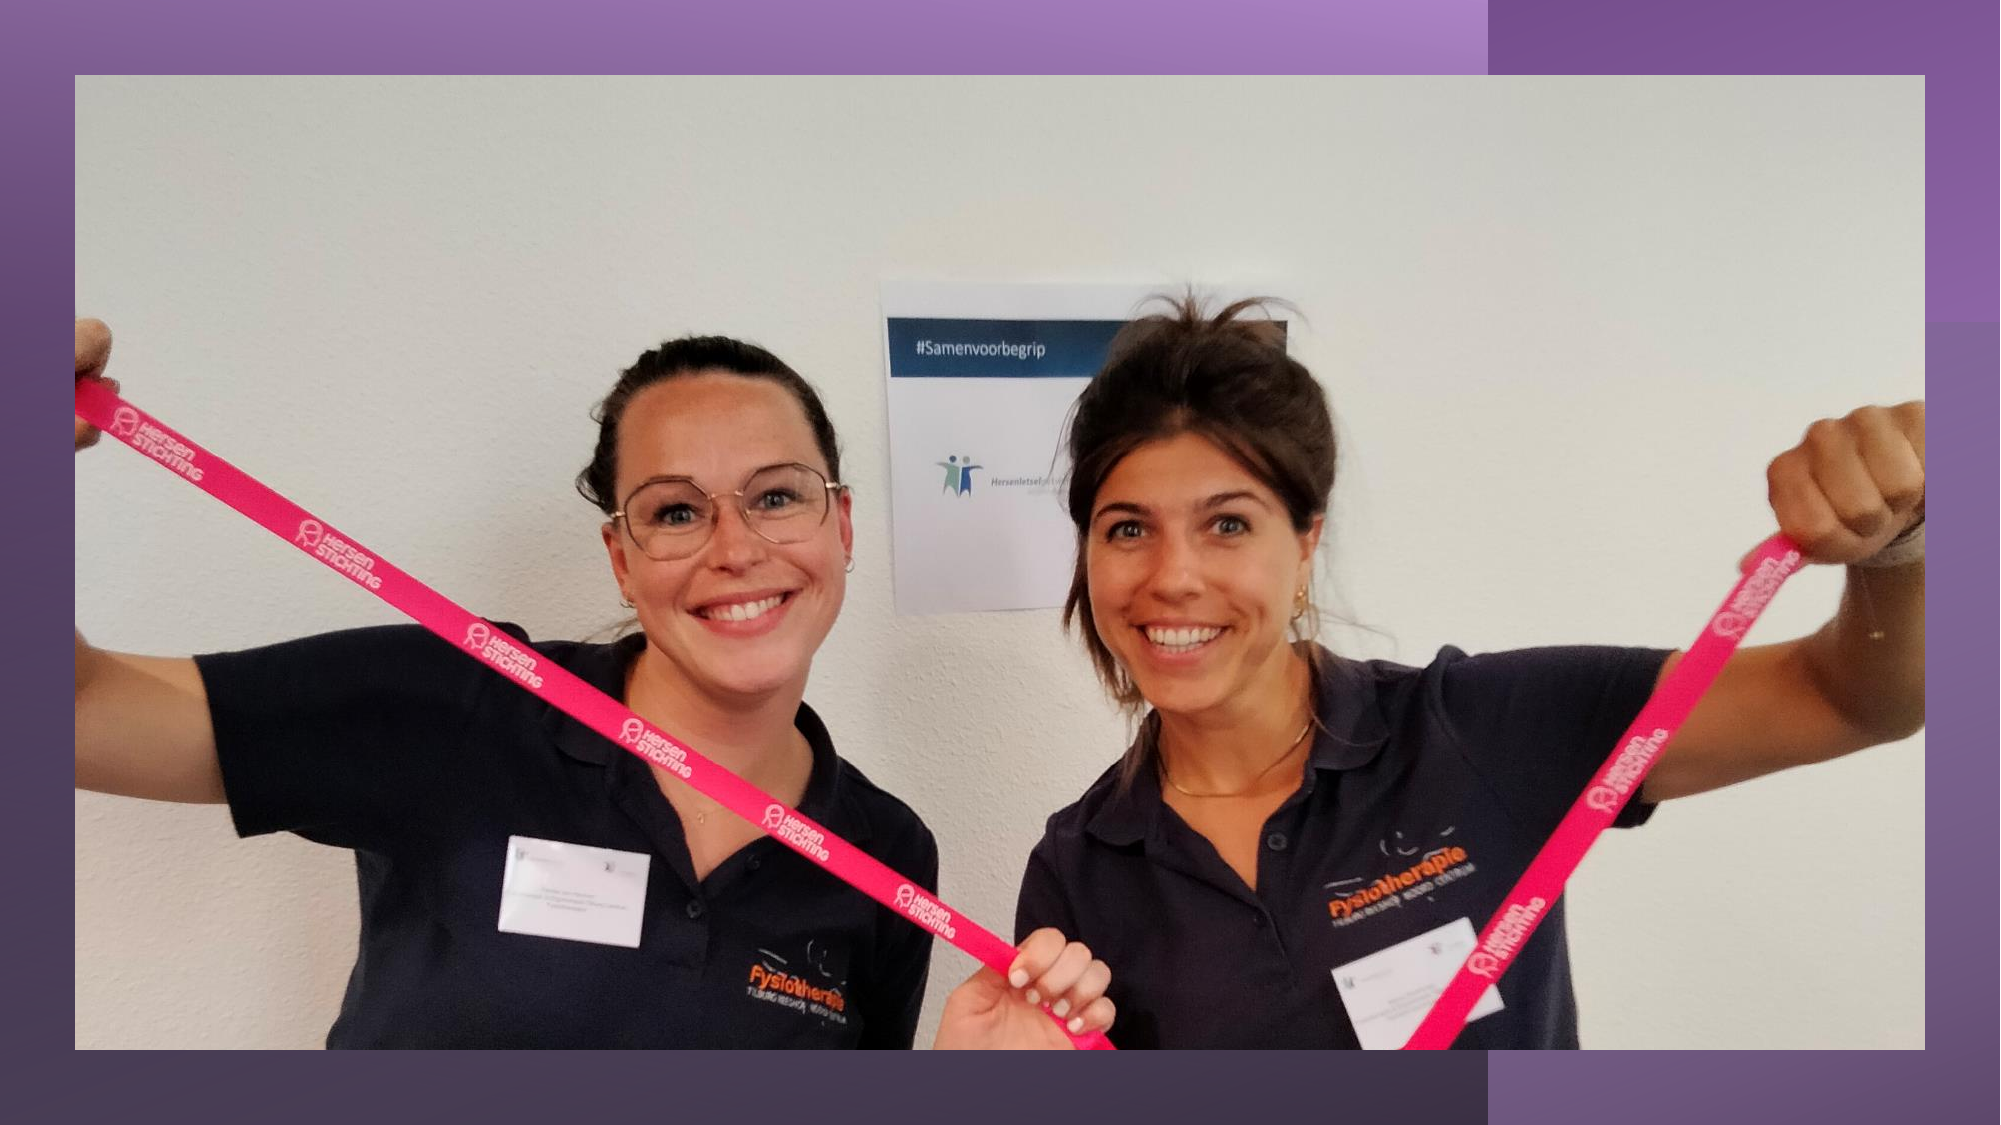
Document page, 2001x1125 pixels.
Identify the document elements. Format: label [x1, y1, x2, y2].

picture [74, 74, 1925, 1050]
text_box [1489, 0, 2000, 321]
text_box [0, 321, 2000, 1125]
text_box [0, 0, 1489, 321]
